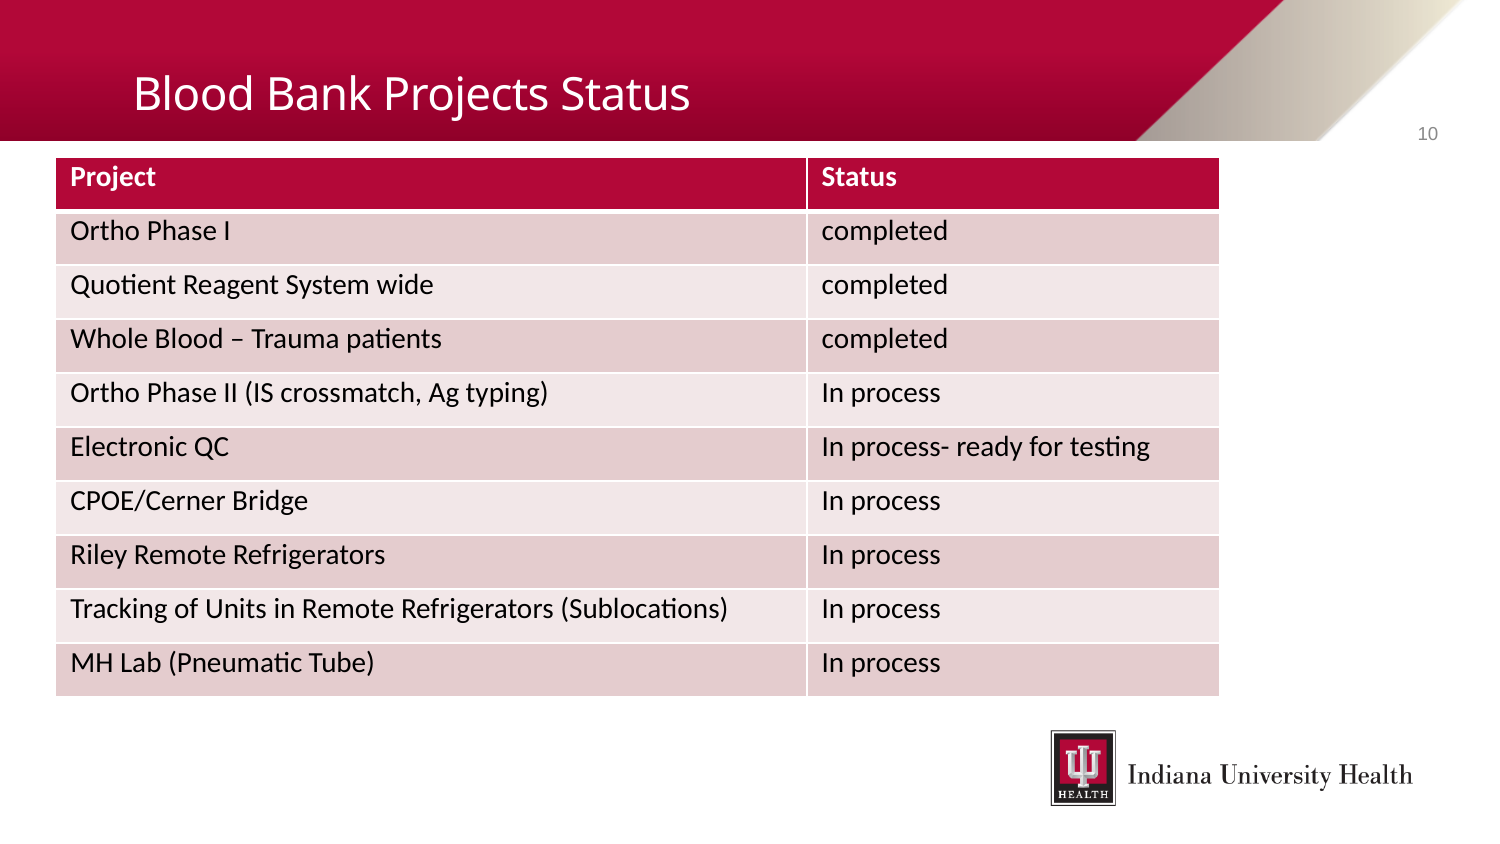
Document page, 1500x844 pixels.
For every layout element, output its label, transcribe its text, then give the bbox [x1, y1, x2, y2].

table_cell completed [808, 214, 1219, 264]
picture [1048, 727, 1415, 809]
table_cell completed [808, 320, 1219, 372]
table_cell Electronic QC [56, 428, 806, 480]
table_cell Whole Blood – Trauma patients [56, 320, 806, 372]
table_cell CPOE/Cerner Bridge [56, 482, 806, 534]
table_cell completed [808, 266, 1219, 318]
title Blood Bank Projects Status [132, 25, 1140, 121]
picture [0, 0, 1500, 141]
table_cell In process [808, 644, 1219, 696]
table_header Status [808, 158, 1219, 209]
table_cell In process [808, 590, 1219, 642]
table_cell In process [808, 536, 1219, 588]
table_cell Tracking of Units in Remote Refrigerators (Sublocations) [56, 590, 806, 642]
table_cell Riley Remote Refrigerators [56, 536, 806, 588]
table_cell In process- ready for testing [808, 428, 1219, 480]
table_cell Ortho Phase I [56, 214, 806, 264]
table_cell In process [808, 482, 1219, 534]
table_header Project [56, 158, 806, 209]
table_cell In process [808, 374, 1219, 426]
table_cell Quotient Reagent System wide [56, 266, 806, 318]
slide_number 10 [1318, 98, 1439, 144]
table_cell MH Lab (Pneumatic Tube) [56, 644, 806, 696]
table_cell Ortho Phase II (IS crossmatch, Ag typing) [56, 374, 806, 426]
